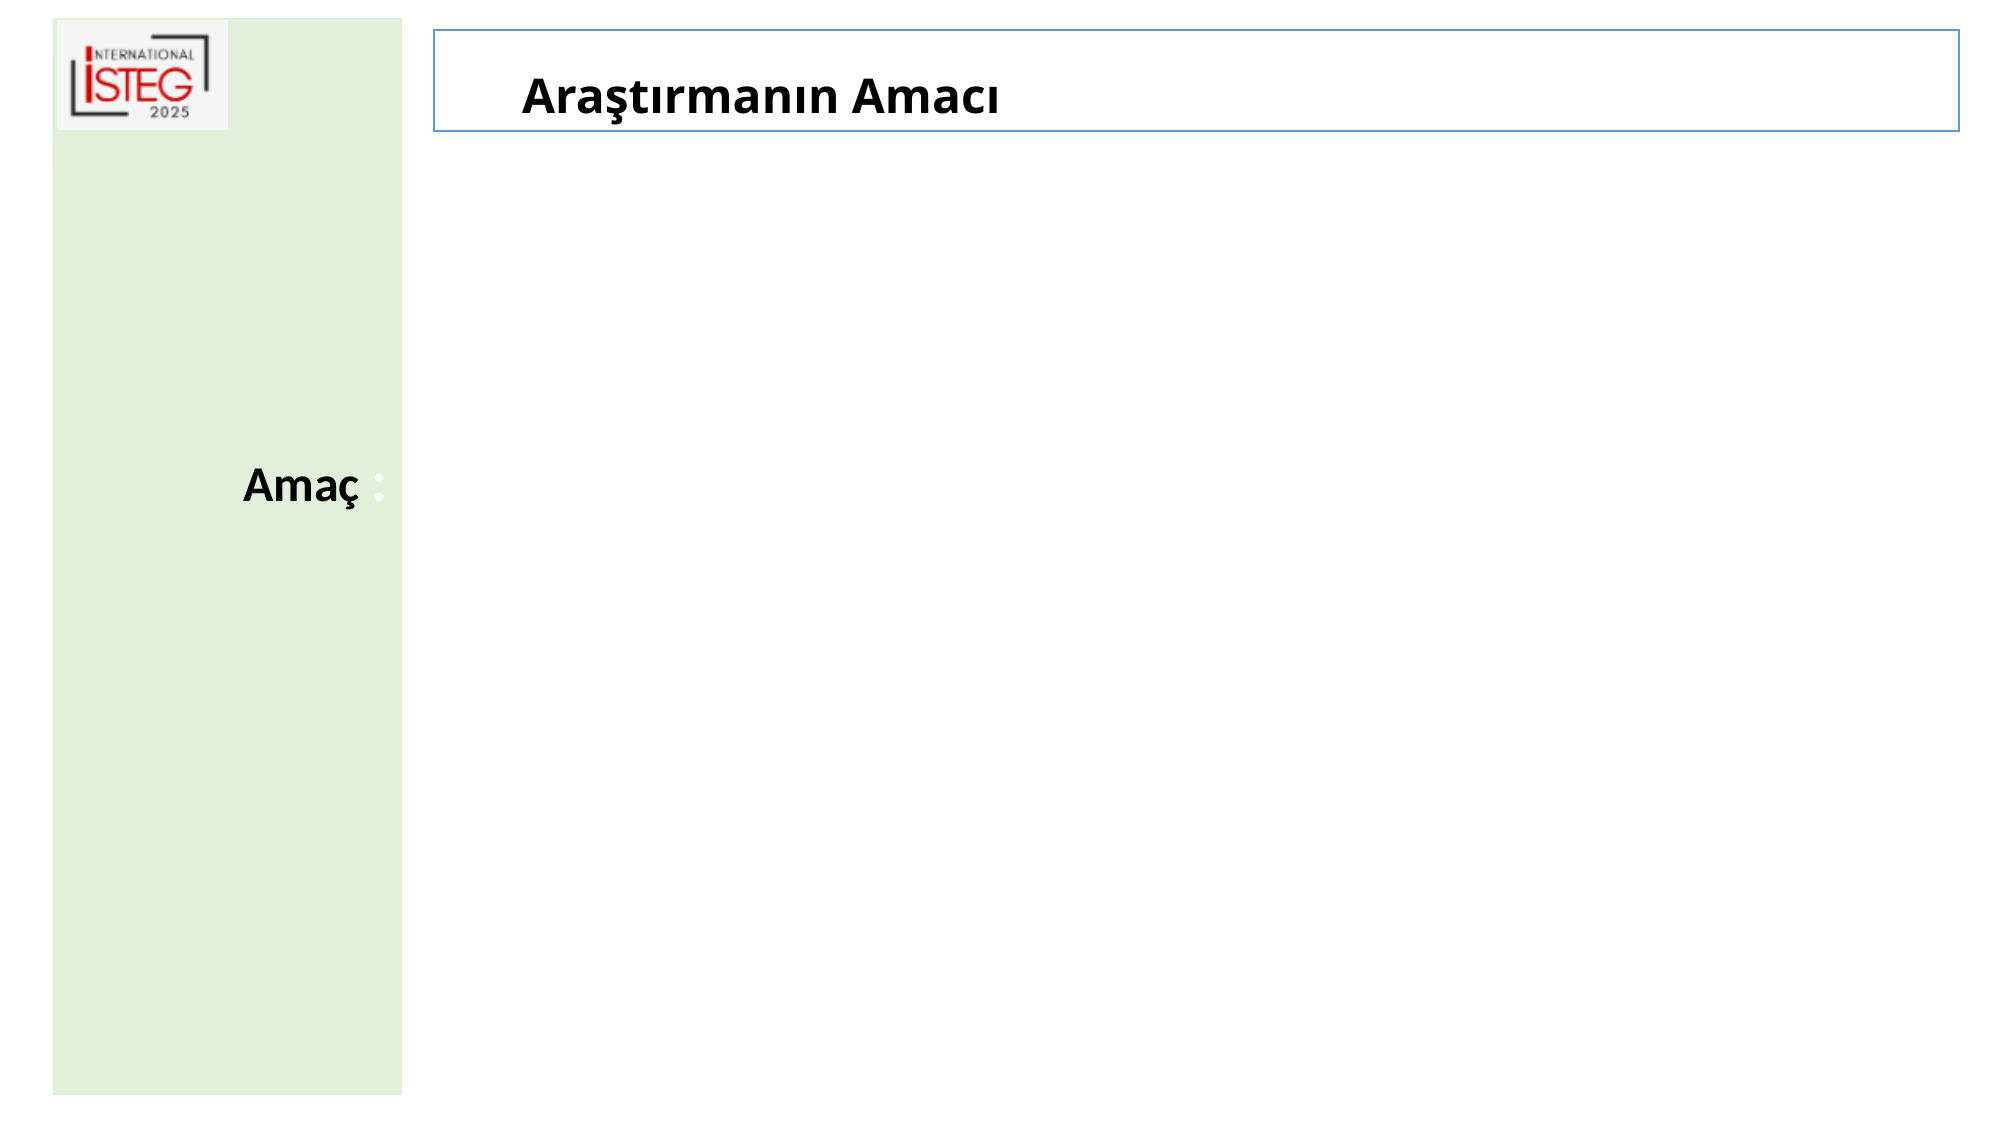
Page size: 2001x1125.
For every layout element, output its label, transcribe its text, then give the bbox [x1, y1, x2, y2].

list Amaç : [52, 17, 403, 1096]
text_box Araştırmanın Amacı [433, 29, 1960, 132]
picture [57, 20, 228, 130]
